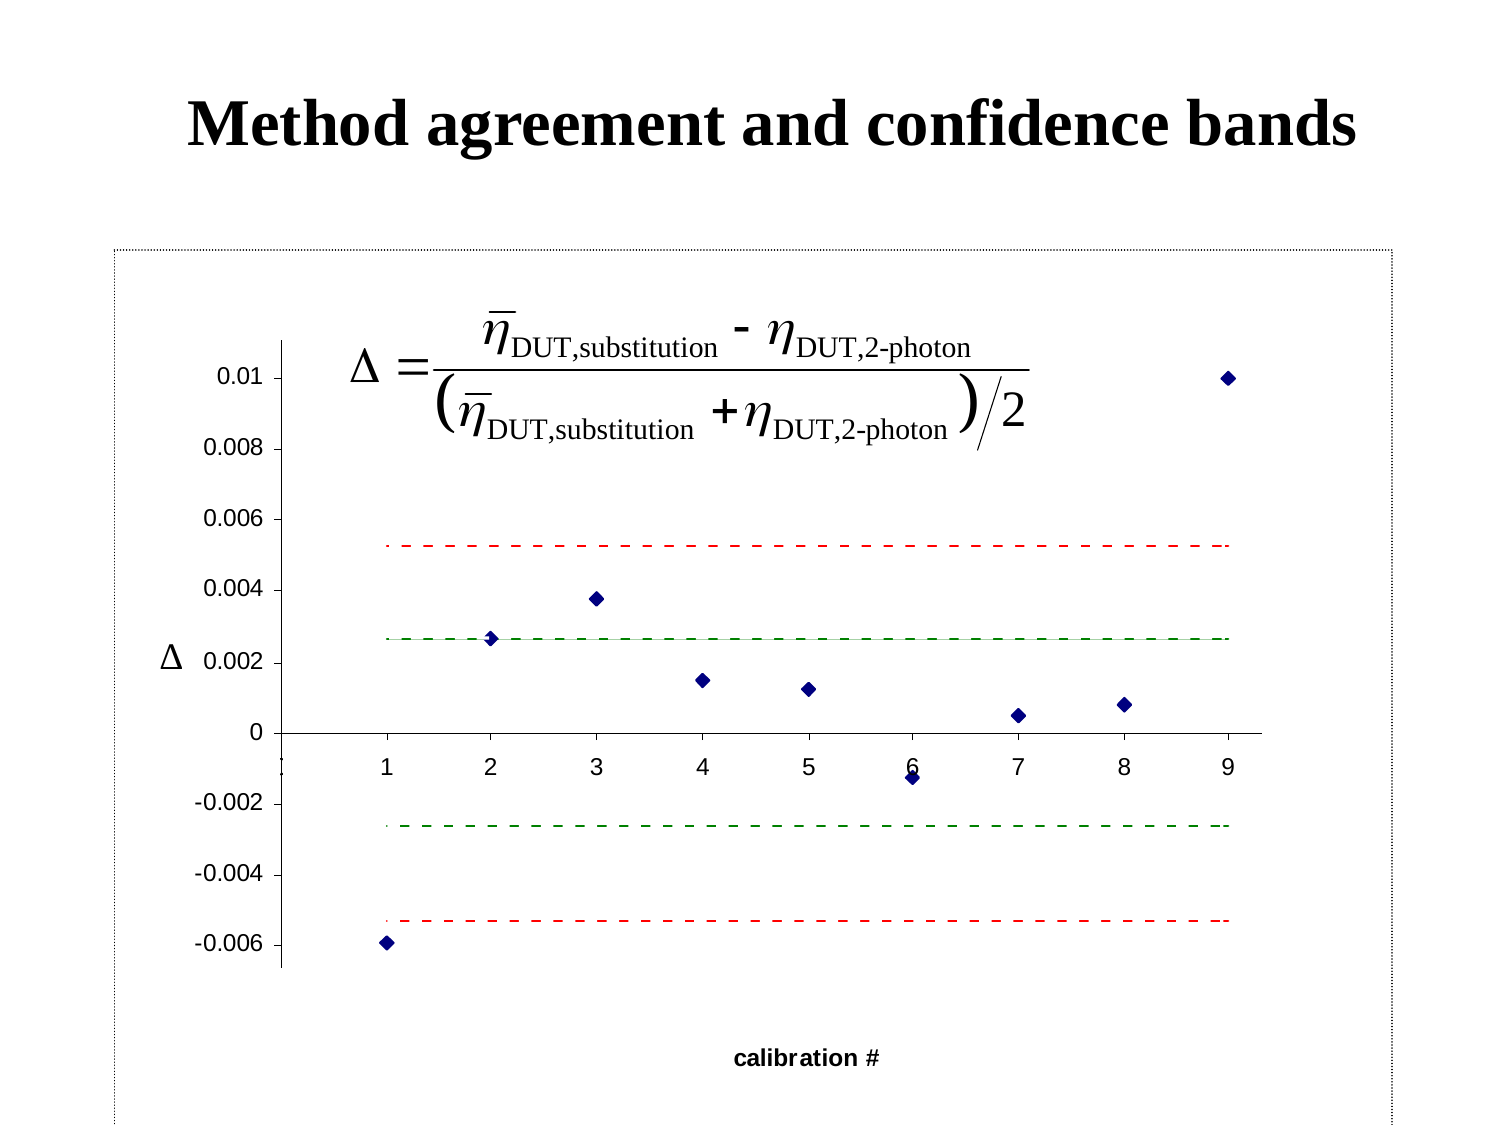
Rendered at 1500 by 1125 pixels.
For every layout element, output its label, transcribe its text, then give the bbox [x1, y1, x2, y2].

picture [114, 250, 1392, 1125]
title Method agreement and confidence bands [91, 24, 1455, 213]
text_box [341, 293, 1039, 460]
